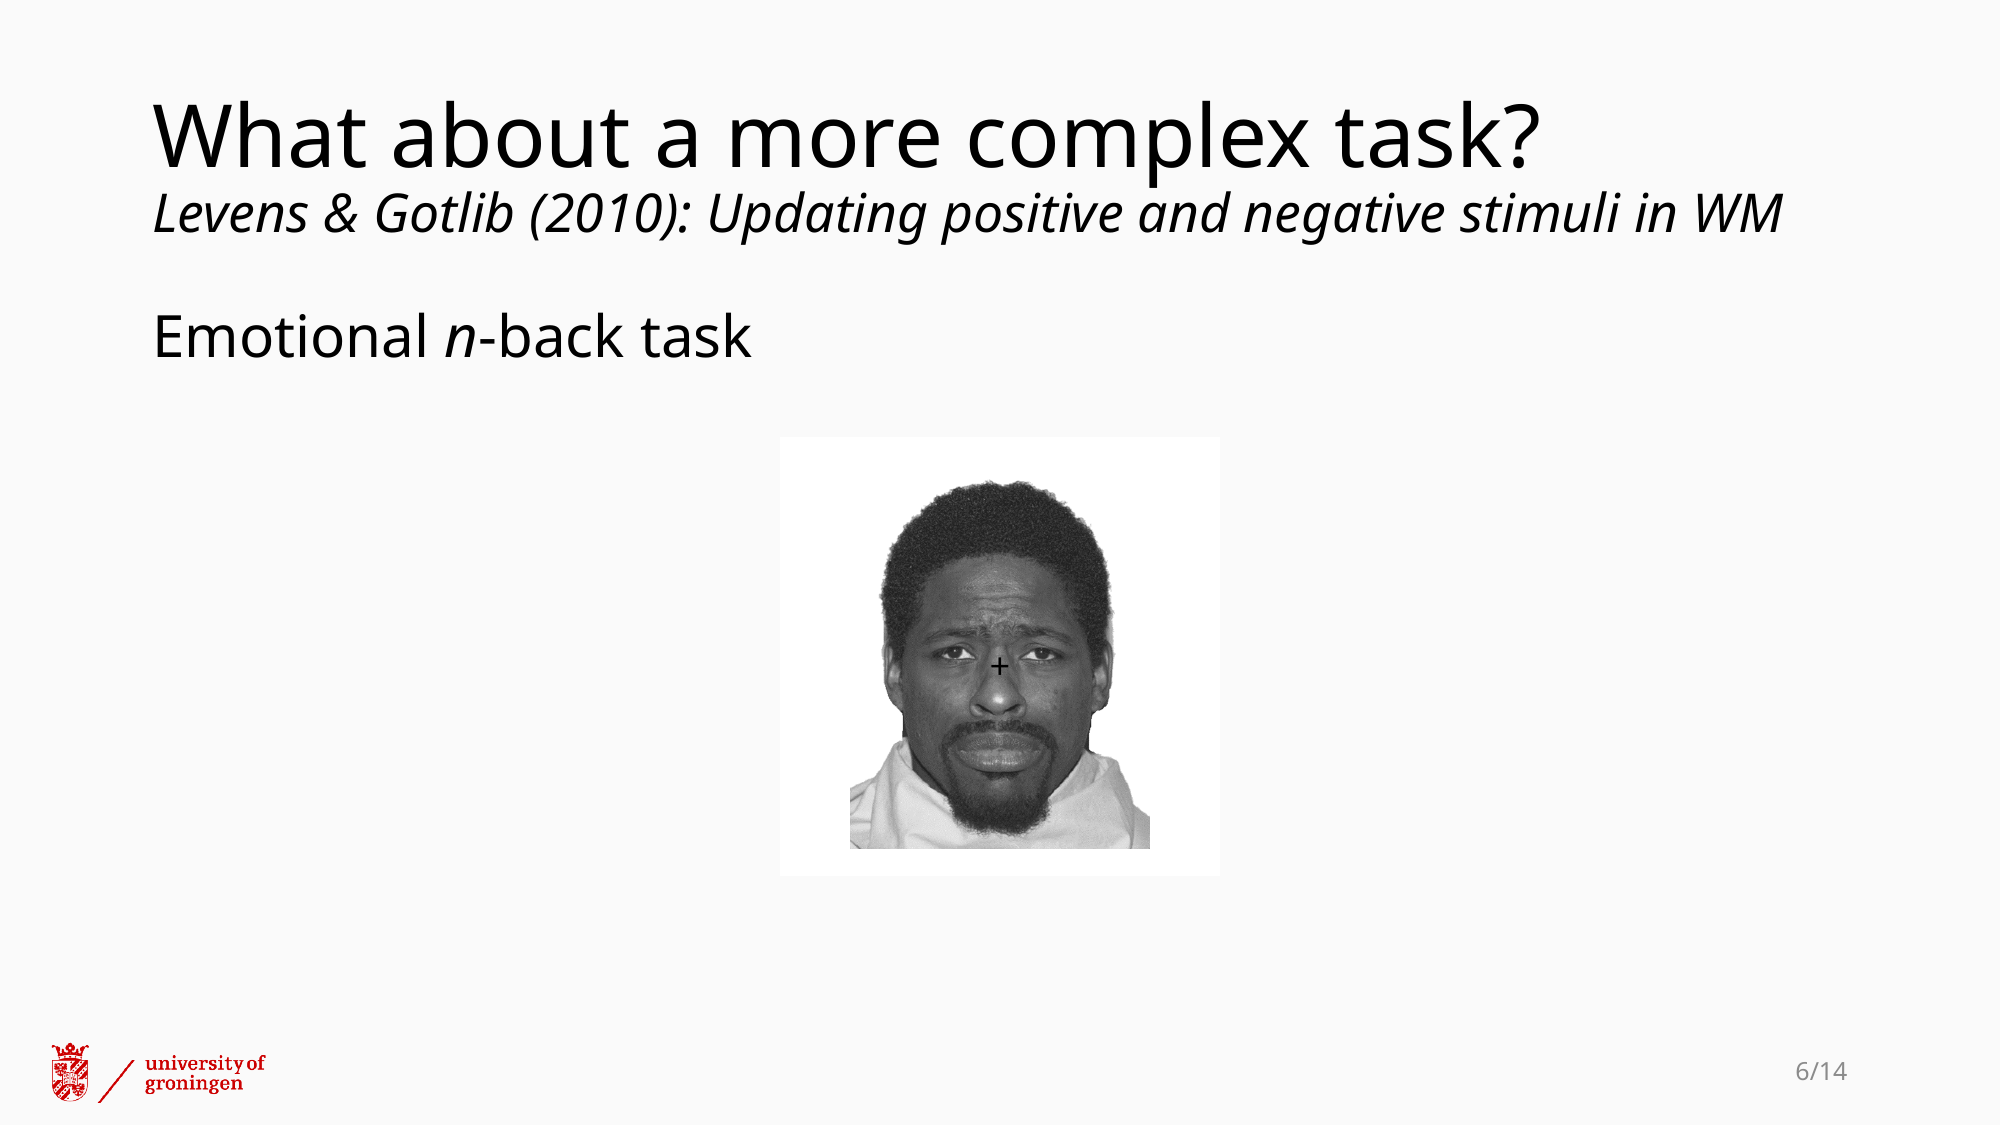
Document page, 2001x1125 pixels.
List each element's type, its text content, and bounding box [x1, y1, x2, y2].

title What about a more complex task? Levens & Gotlib (2010): Updating positive and negative stimuli in WM [137, 59, 1863, 278]
list Emotional n-back task [137, 299, 1863, 1014]
picture [51, 1042, 270, 1103]
picture [780, 437, 1220, 876]
slide_number 6/14 [1412, 1042, 1863, 1103]
